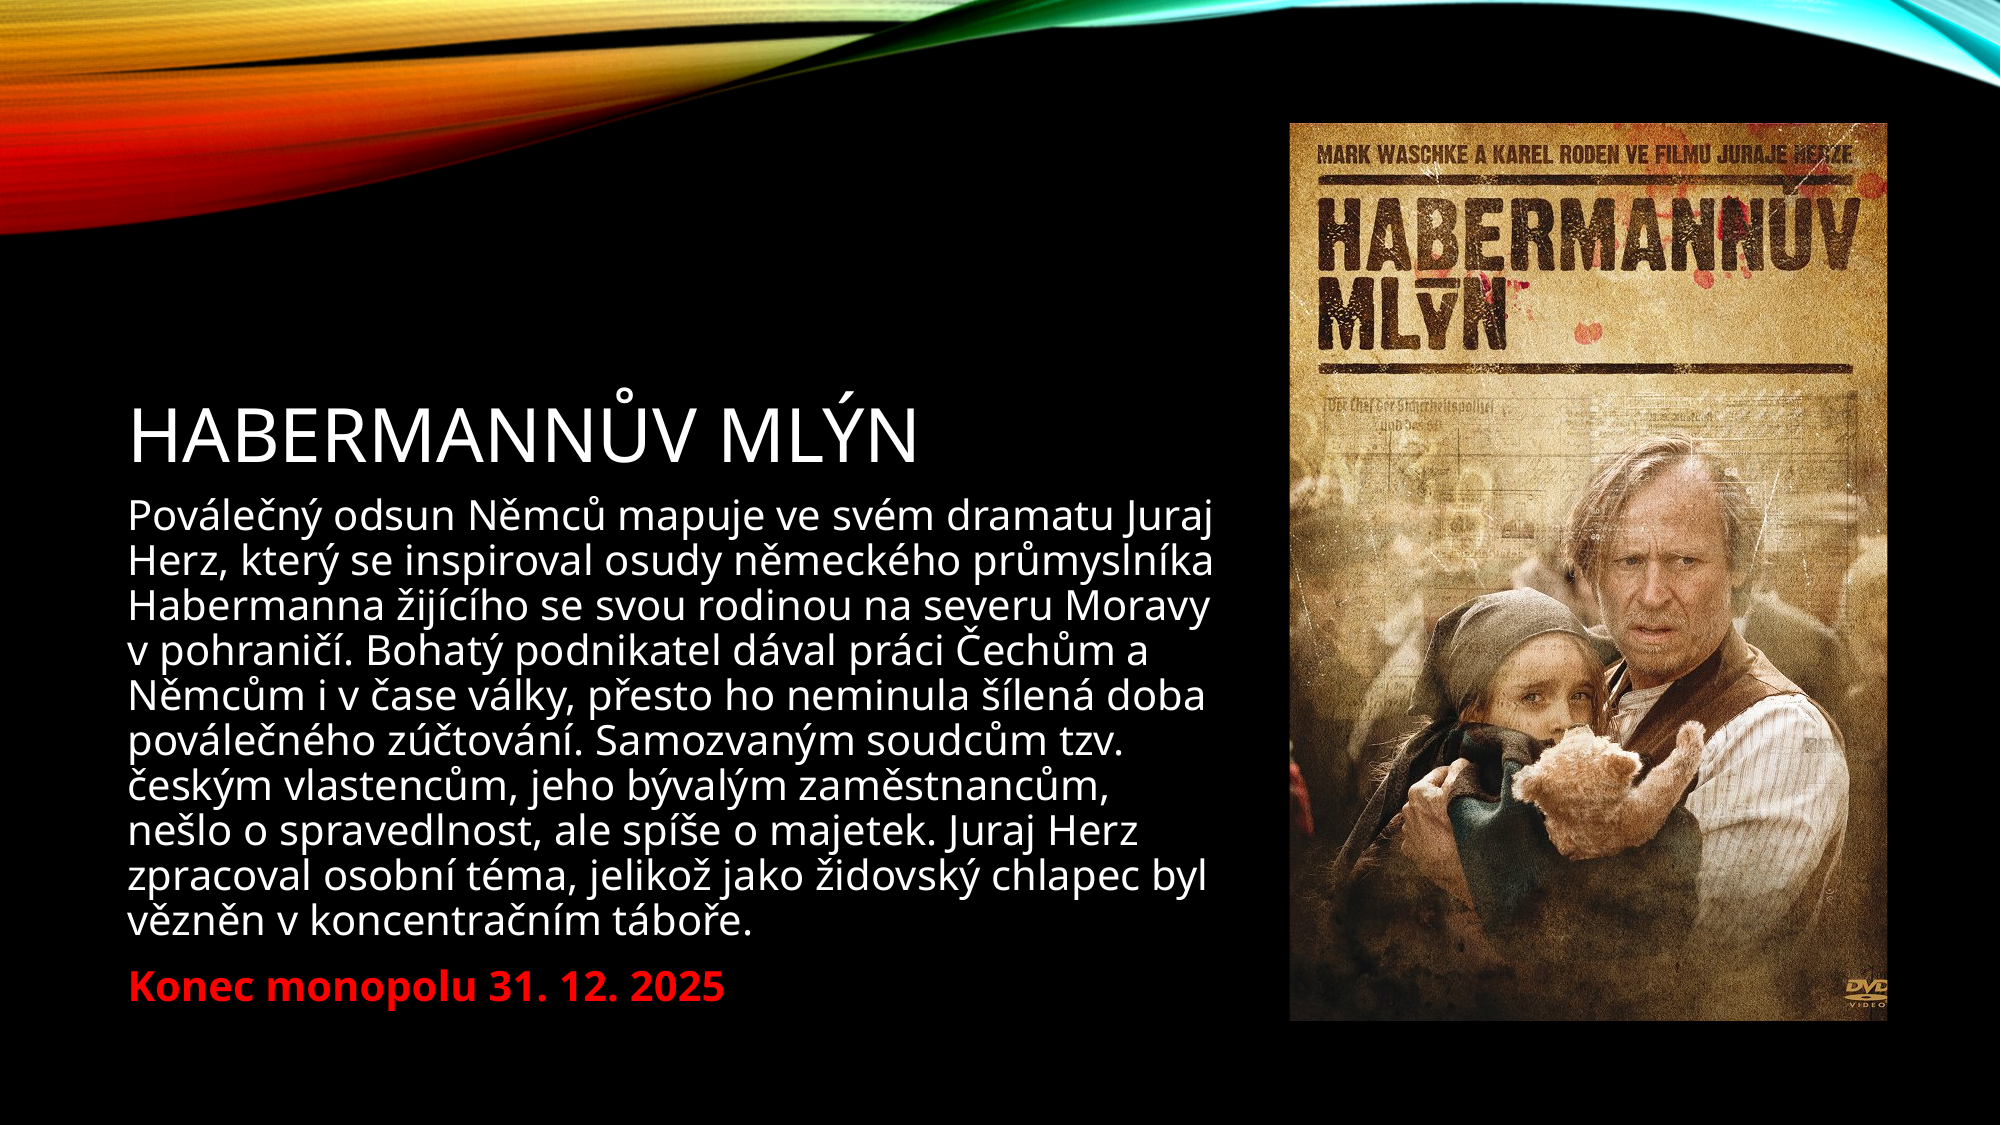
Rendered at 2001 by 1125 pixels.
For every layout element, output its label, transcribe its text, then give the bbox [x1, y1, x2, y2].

list Poválečný odsun Němců mapuje ve svém dramatu Juraj Herz, který se inspiroval osudy německého průmyslníka Habermanna žijícího se svou rodinou na severu Moravy v pohraničí. Bohatý podnikatel dával práci Čechům a Němcům i v čase války, přesto ho neminula šílená doba poválečného zúčtování. Samozvaným soudcům tzv. českým vlastencům, jeho bývalým zaměstnancům, nešlo o spravedlnost, ale spíše o majetek. Juraj Herz zpracoval osobní téma, jelikož jako židovský chlapec byl vězněn v koncentračním táboře. Konec monopolu 31. 12. 2025 [112, 486, 1240, 1096]
title Habermannův mlýn [112, 223, 1240, 486]
picture [0, 0, 2000, 1021]
